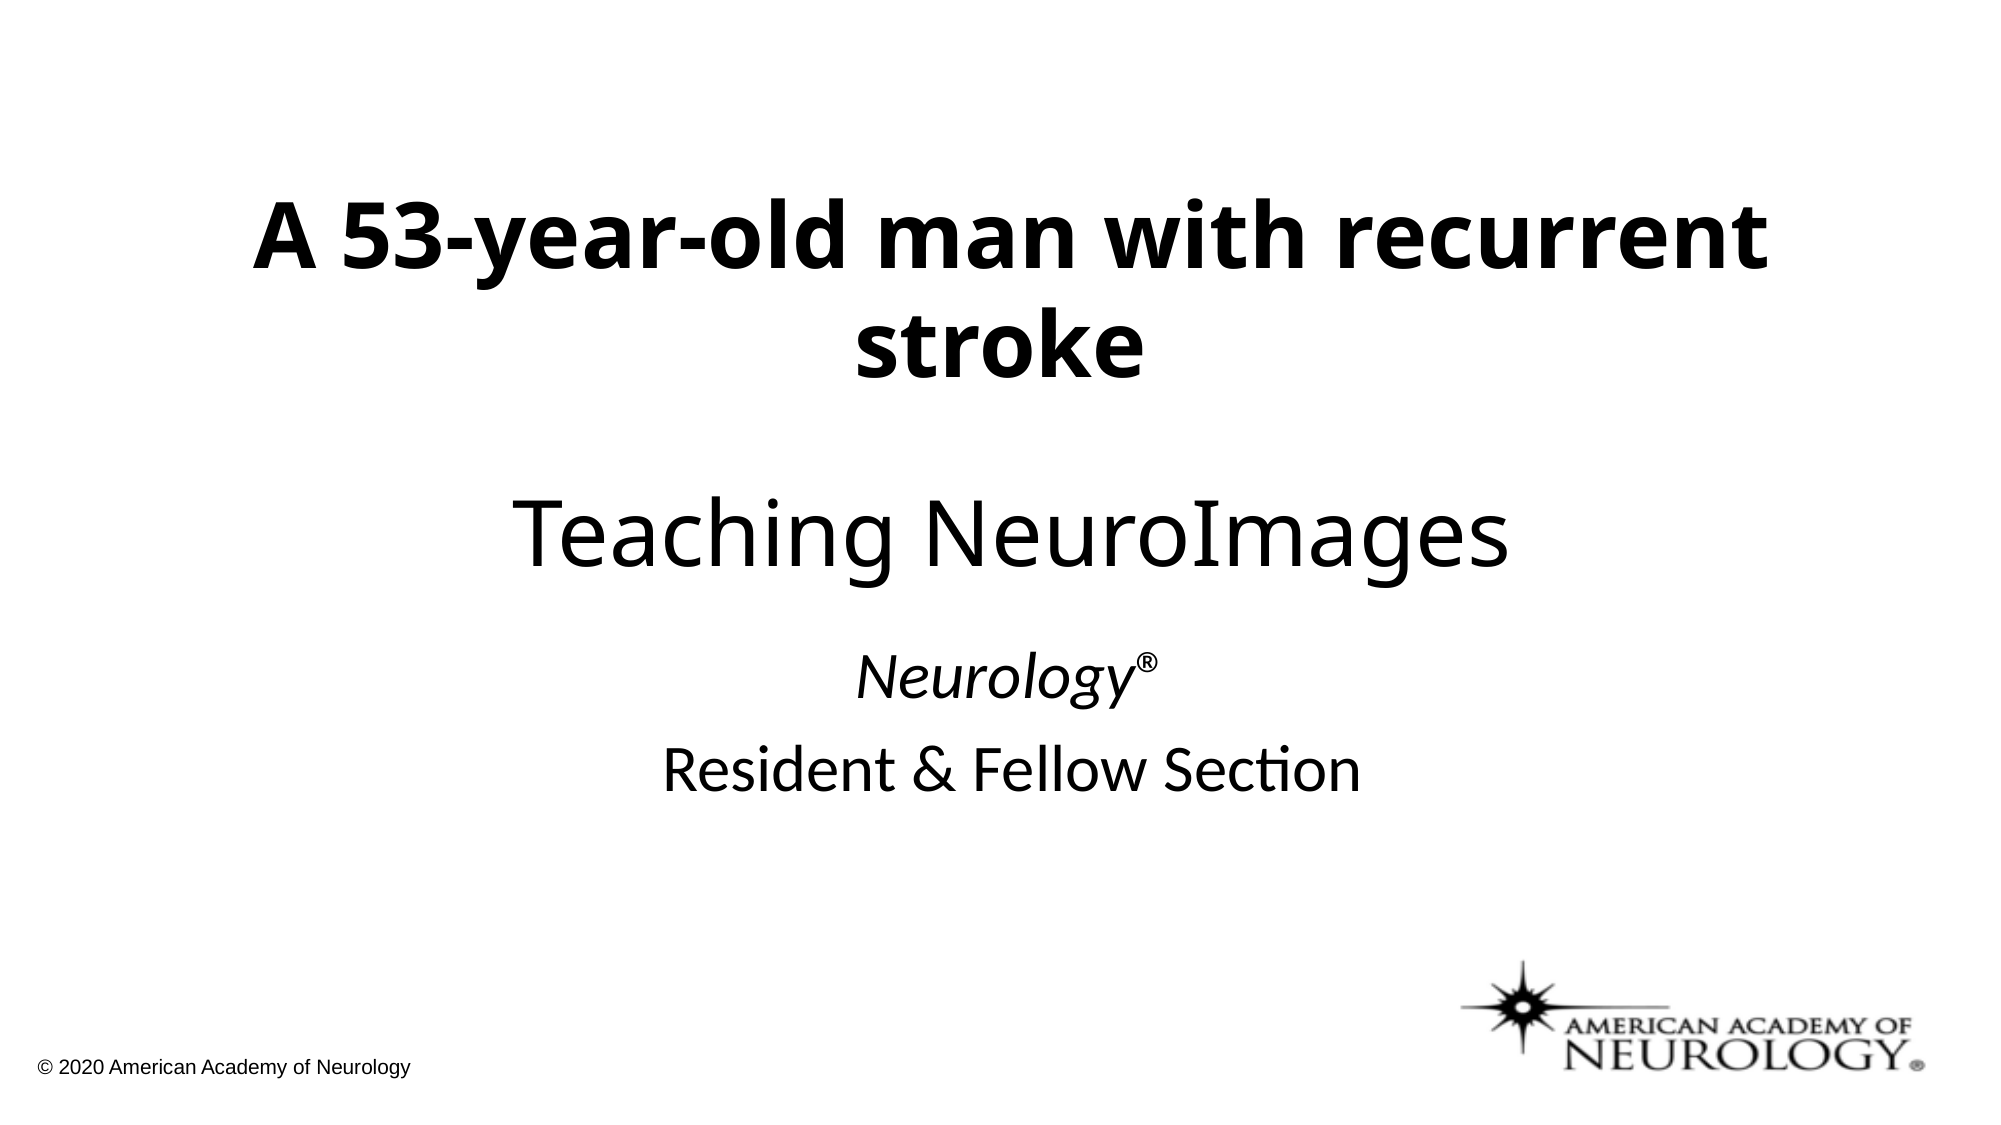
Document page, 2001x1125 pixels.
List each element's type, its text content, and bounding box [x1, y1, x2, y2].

title Teaching NeuroImages [375, 353, 1651, 595]
subtitle Neurology® Resident & Fellow Section [487, 633, 1538, 842]
picture [1455, 956, 1928, 1075]
text_box © 2020 American Academy of Neurology [37, 1053, 454, 1096]
text_box A 53-year-old man with recurrent stroke [199, 169, 1827, 404]
